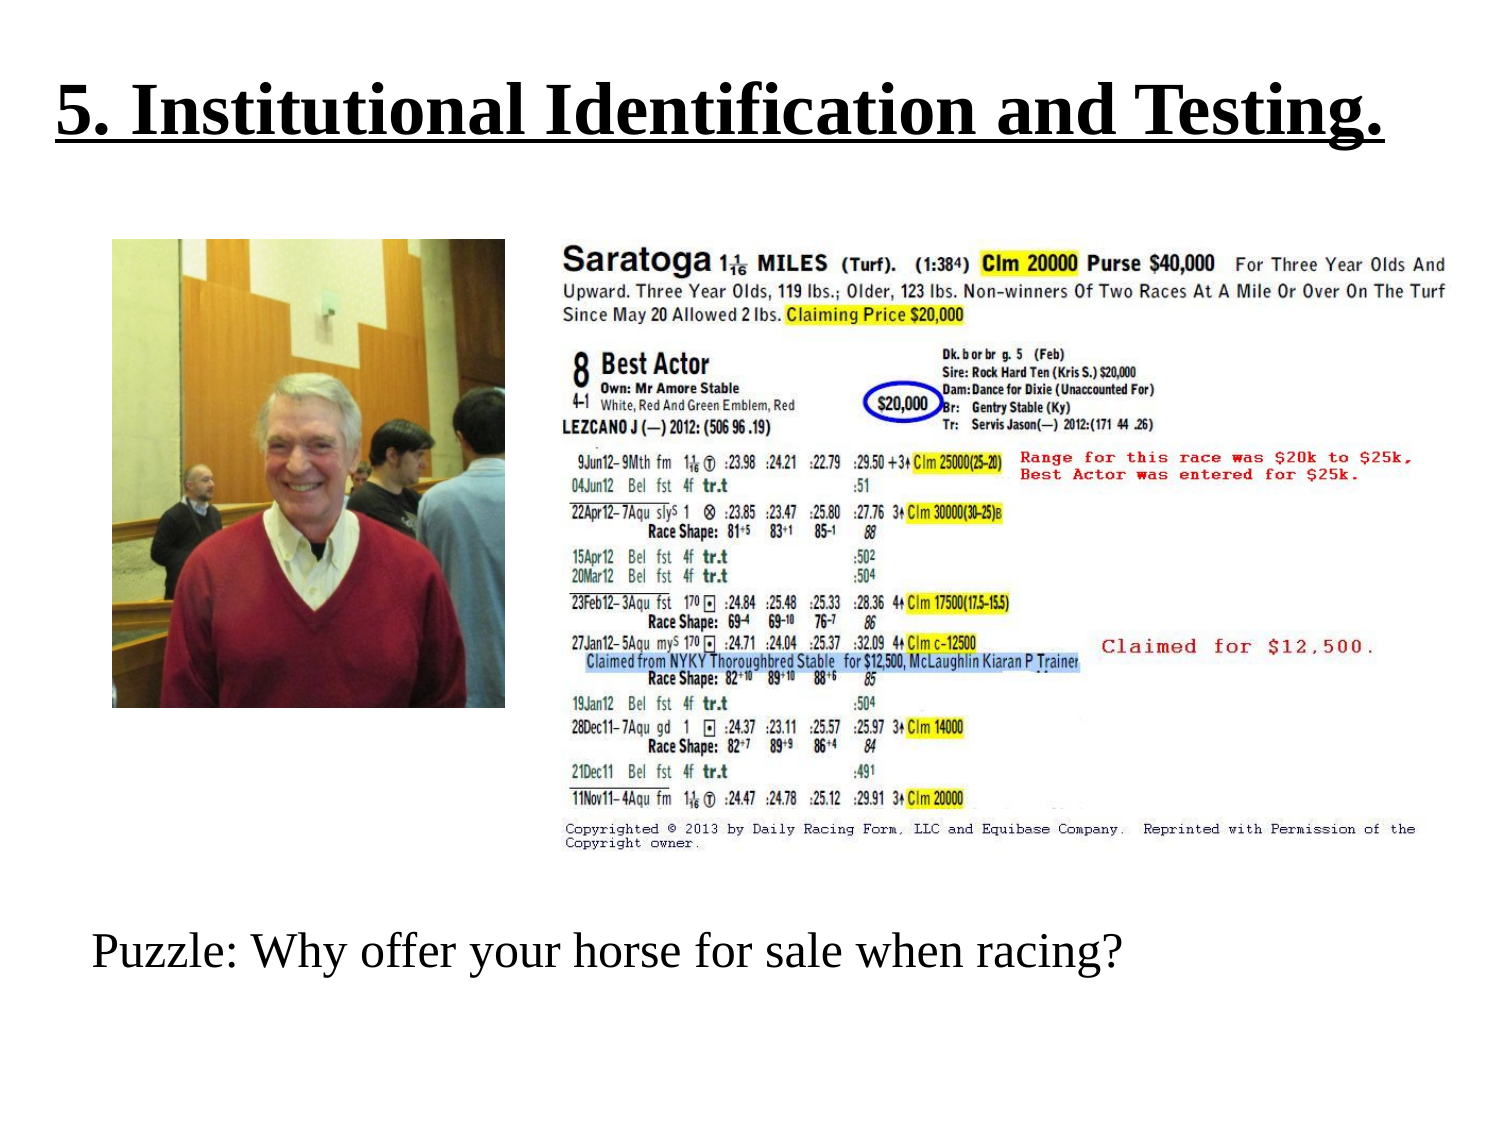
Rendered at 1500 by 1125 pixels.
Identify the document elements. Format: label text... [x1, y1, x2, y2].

picture [112, 239, 505, 708]
picture [561, 239, 1452, 877]
text_box 5. Institutional Identification and Testing. [40, 52, 1400, 158]
text_box Puzzle: Why offer your horse for sale when racing? [76, 909, 1140, 985]
